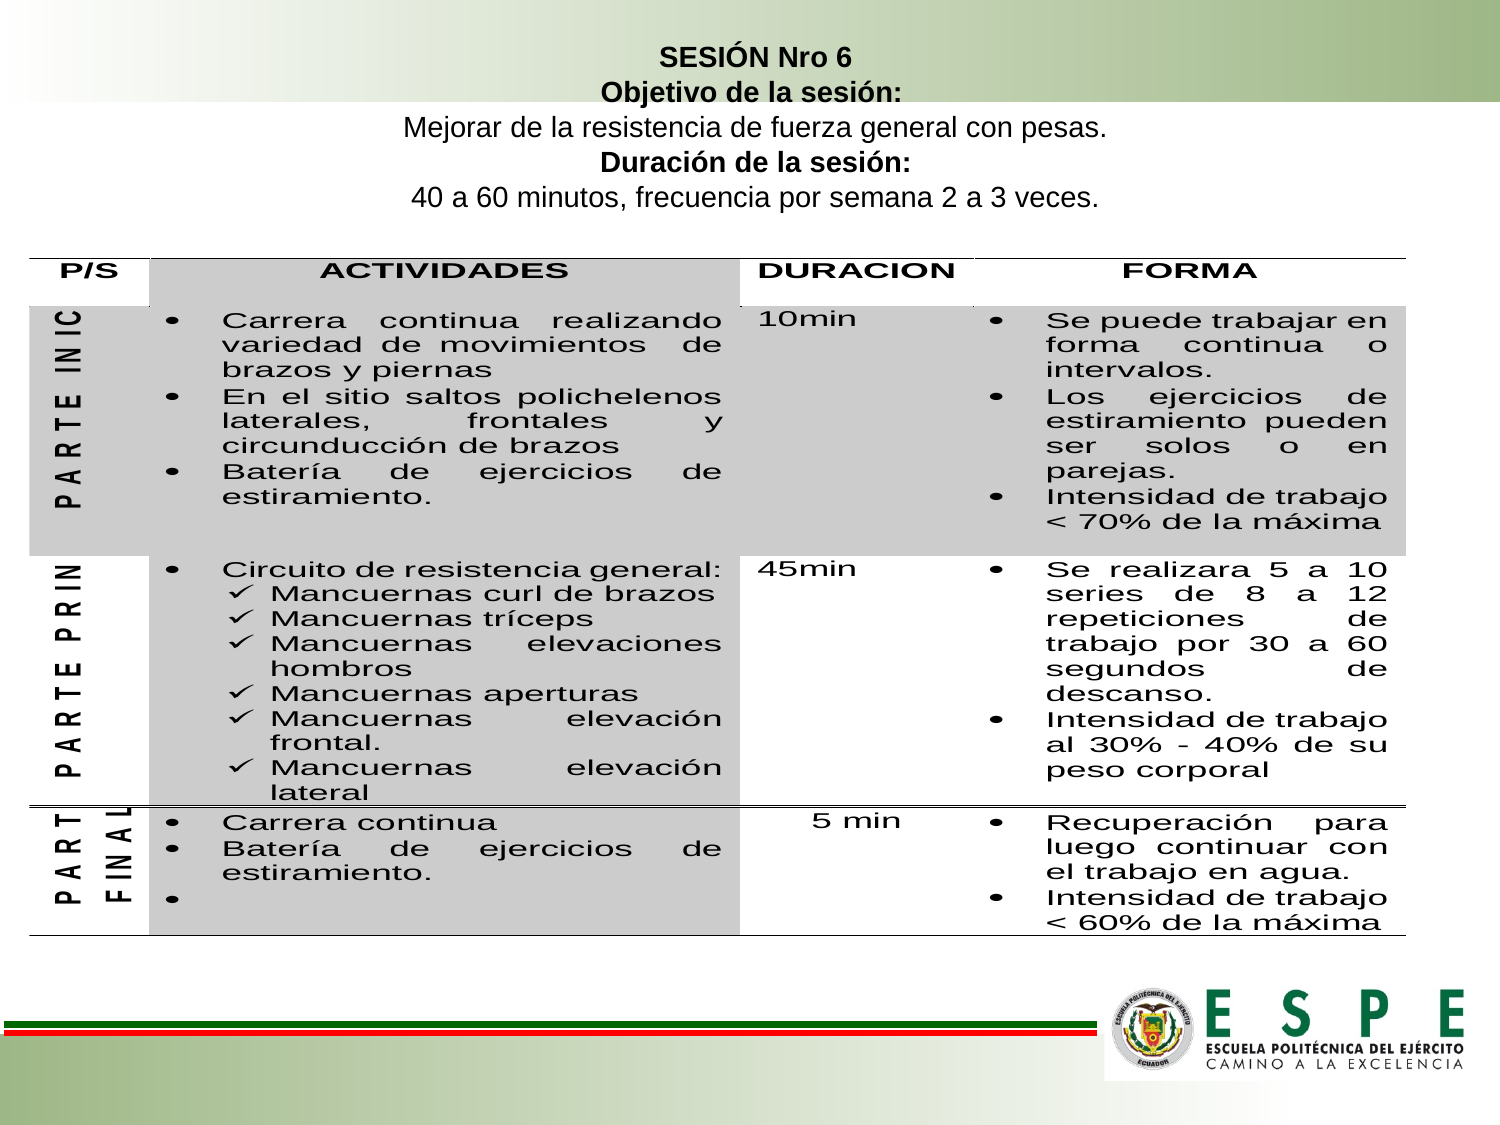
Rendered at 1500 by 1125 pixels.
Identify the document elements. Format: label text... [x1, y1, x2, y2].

picture [29, 257, 1483, 1081]
text_box SESIÓN Nro 6 Objetivo de la sesión: Mejorar de la resistencia de fuerza general con pesas. Duración de la sesión: 40 a 60 minutos, frecuencia por semana 2 a 3 veces. [29, 30, 1483, 256]
